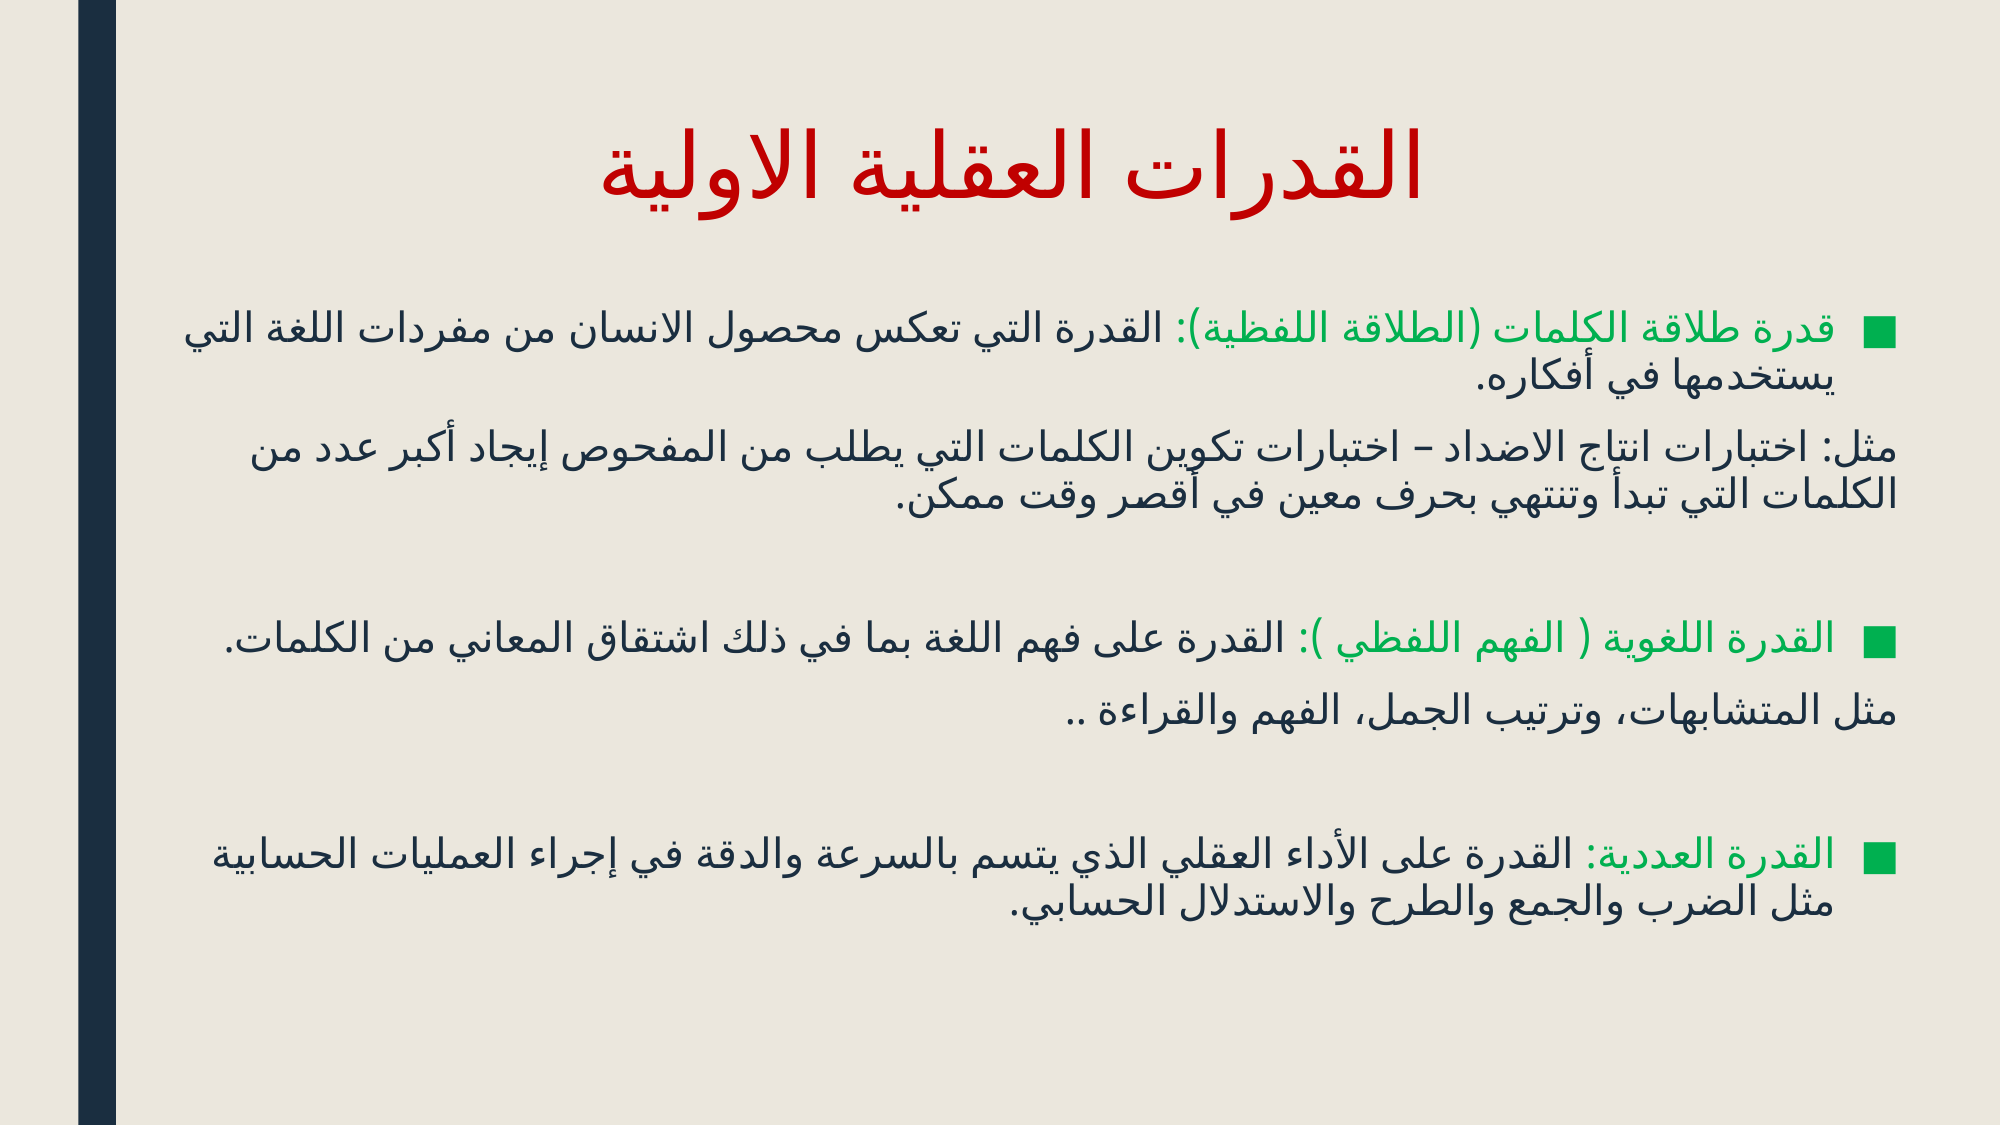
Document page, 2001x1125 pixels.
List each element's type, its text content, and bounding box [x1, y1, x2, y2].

list قدرة طلاقة الكلمات (الطلاقة اللفظية): القدرة التي تعكس محصول الانسان من مفردات اللغة التي يستخدمها في أفكاره. مثل: اختبارات انتاج الاضداد – اختبارات تكوين الكلمات التي يطلب من المفحوص إيجاد أكبر عدد من الكلمات التي تبدأ وتنتهي بحرف معين في أقصر وقت ممكن. القدرة اللغوية ( الفهم اللفظي ): القدرة على فهم اللغة بما في ذلك اشتقاق المعاني من الكلمات. مثل المتشابهات، وترتيب الجمل، الفهم والقراءة .. القدرة العددية: القدرة على الأداء العقلي الذي يتسم بالسرعة والدقة في إجراء العمليات الحسابية مثل الضرب والجمع والطرح والاستدلال الحسابي. [155, 297, 1915, 1094]
title القدرات العقلية الاولية [225, 112, 1800, 297]
